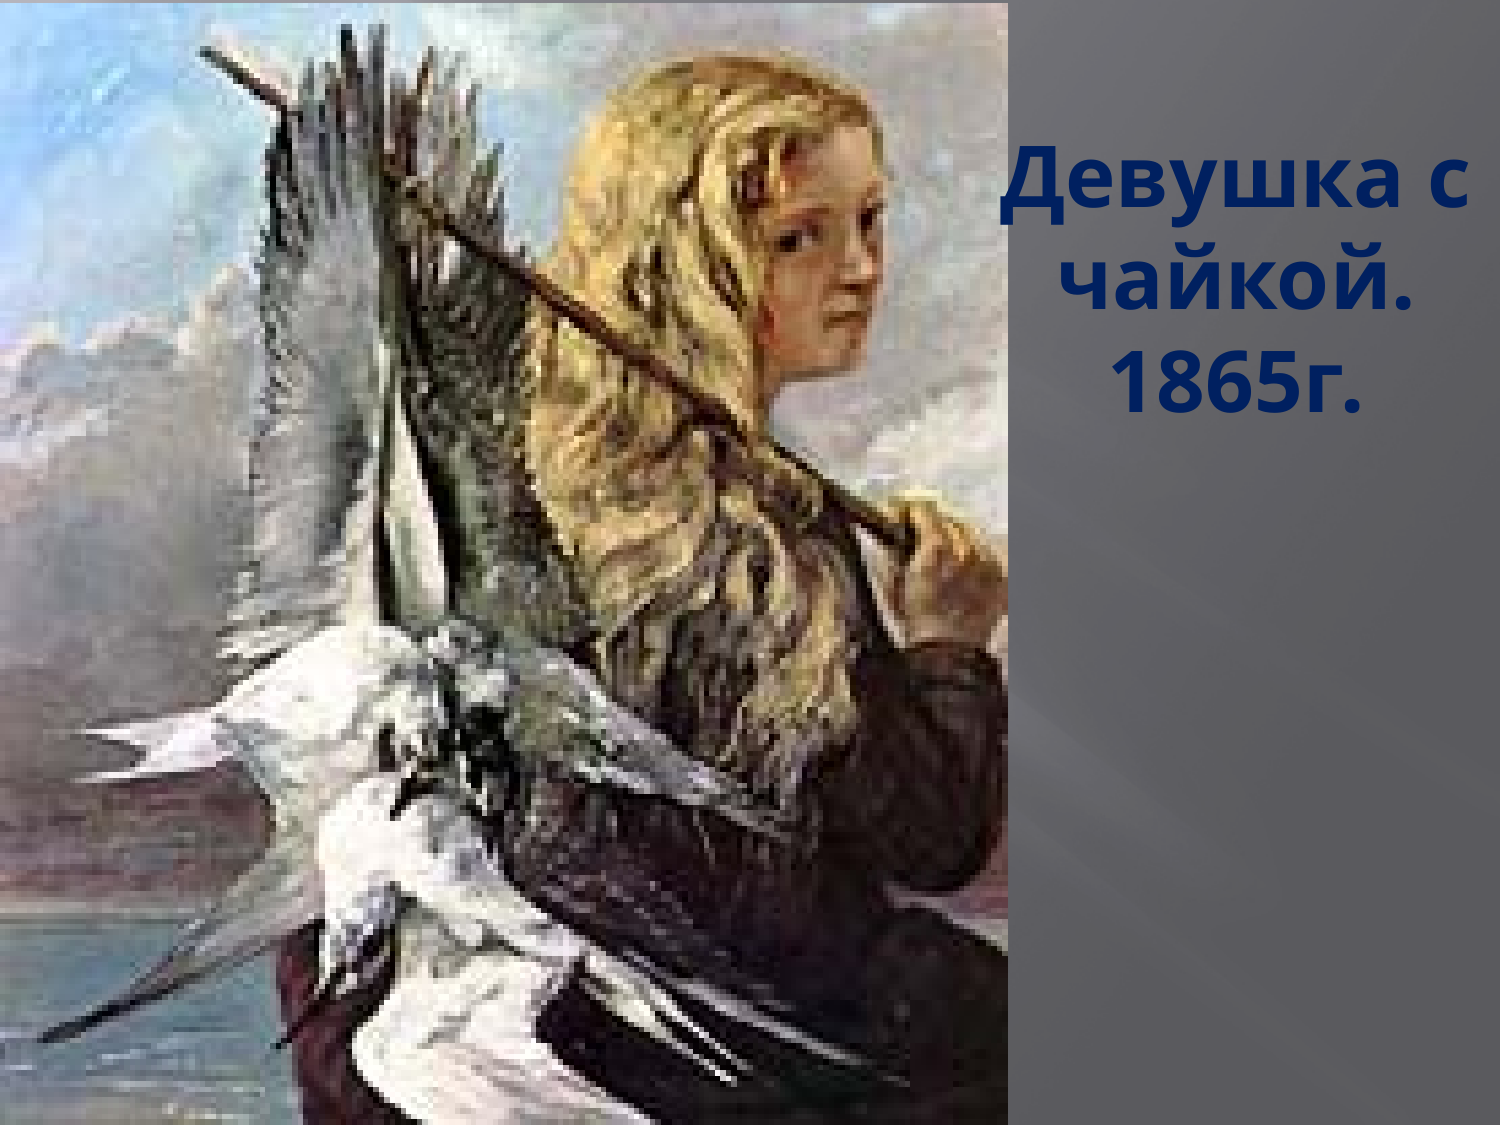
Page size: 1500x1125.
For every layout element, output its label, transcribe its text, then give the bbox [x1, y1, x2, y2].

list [0, 3, 1008, 1125]
title Девушка с чайкой. 1865г. [972, 0, 1500, 551]
